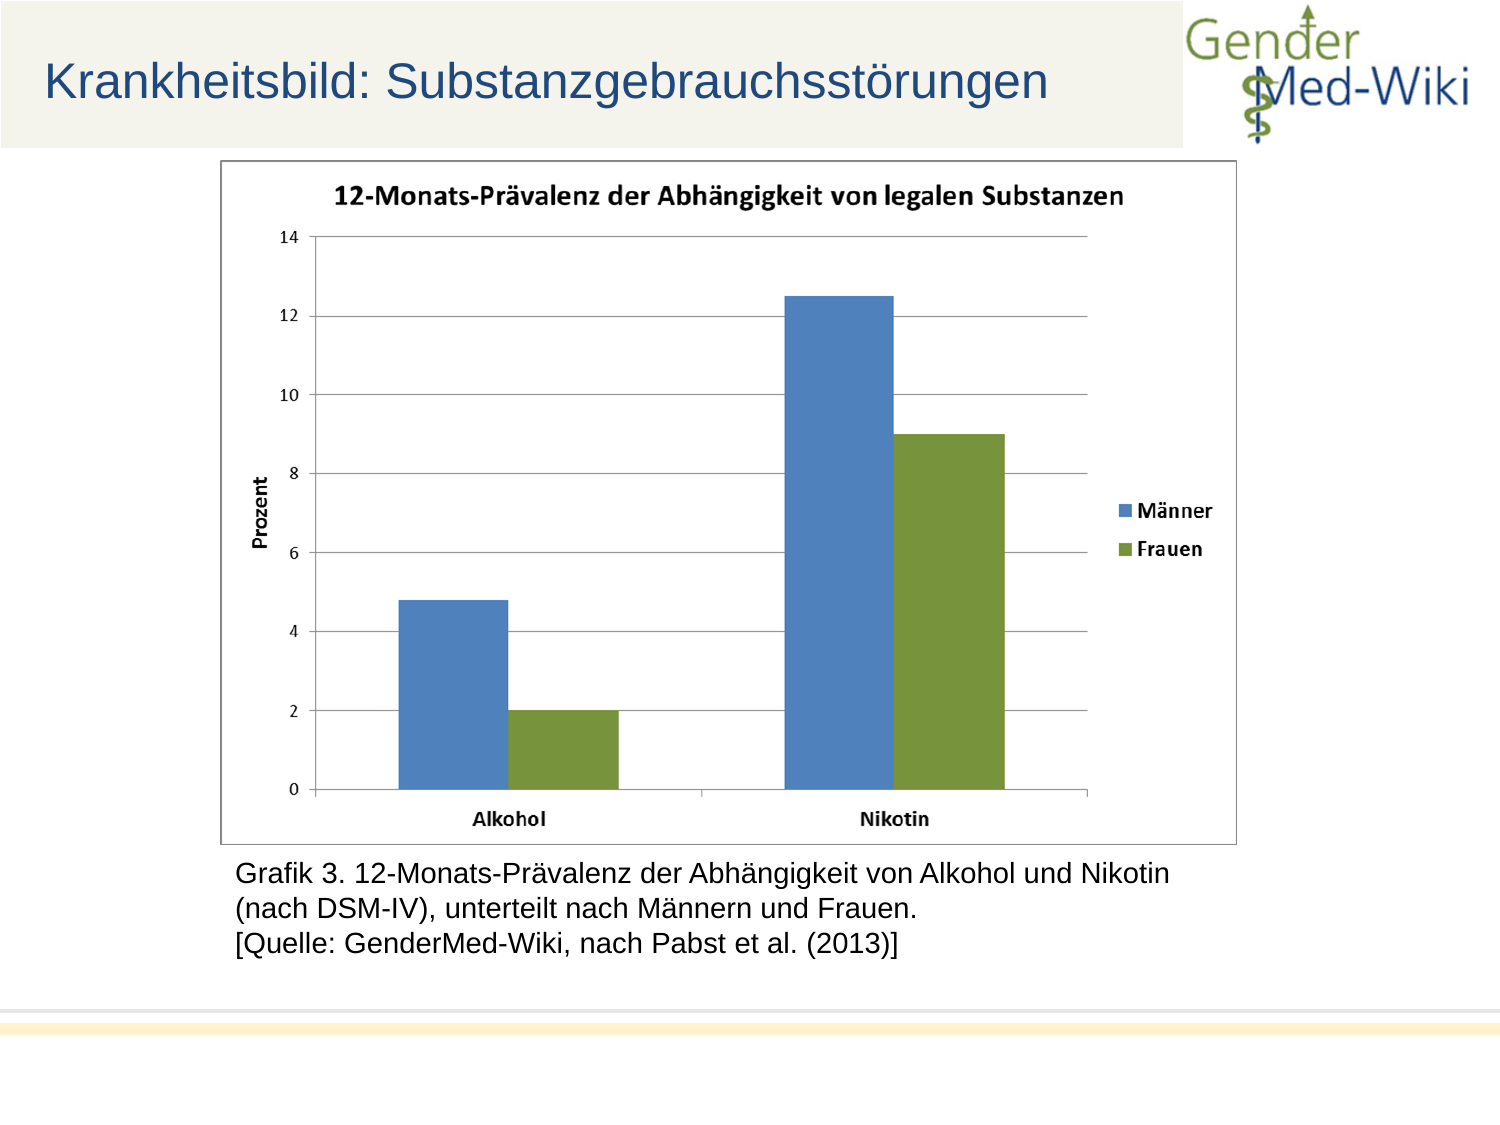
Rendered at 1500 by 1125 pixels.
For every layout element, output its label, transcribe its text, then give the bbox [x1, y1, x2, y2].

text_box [220, 160, 1237, 969]
picture [1183, 0, 1471, 149]
text_box Krankheitsbild: Substanzgebrauchsstörungen [29, 40, 1164, 116]
